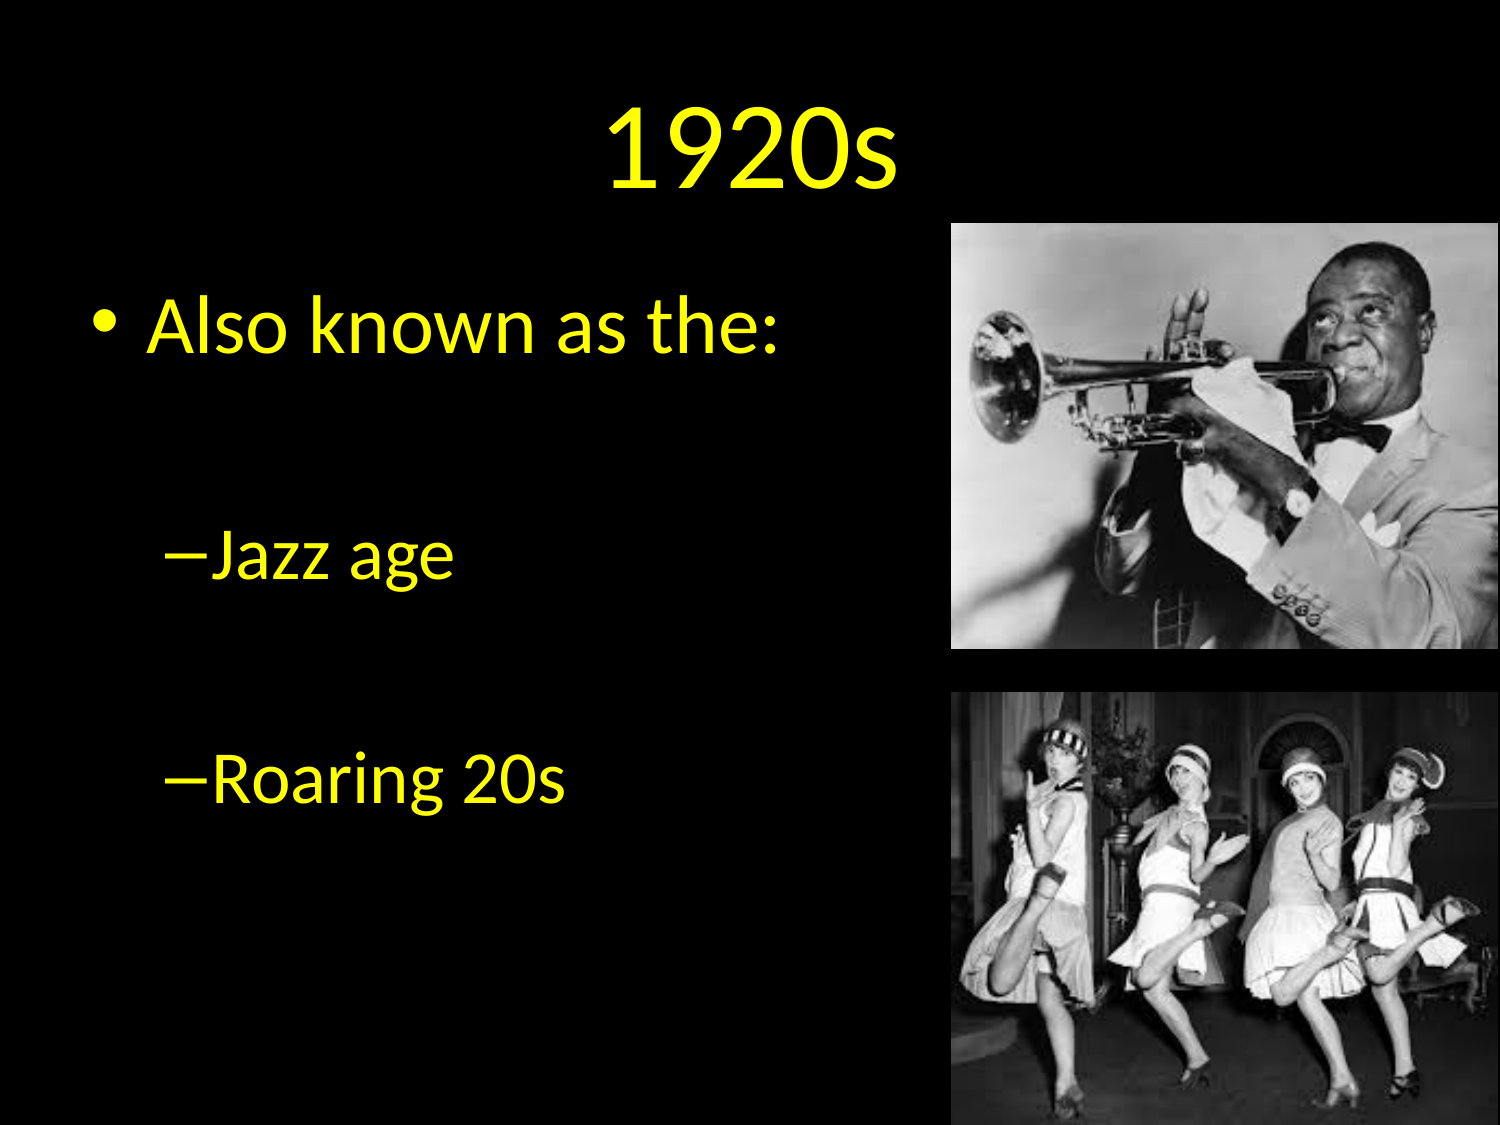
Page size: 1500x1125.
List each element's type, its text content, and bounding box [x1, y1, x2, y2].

list Also known as the: Jazz age Roaring 20s [75, 262, 1425, 1005]
picture [951, 223, 1498, 650]
picture [951, 692, 1498, 1125]
title 1920s [75, 45, 1425, 233]
